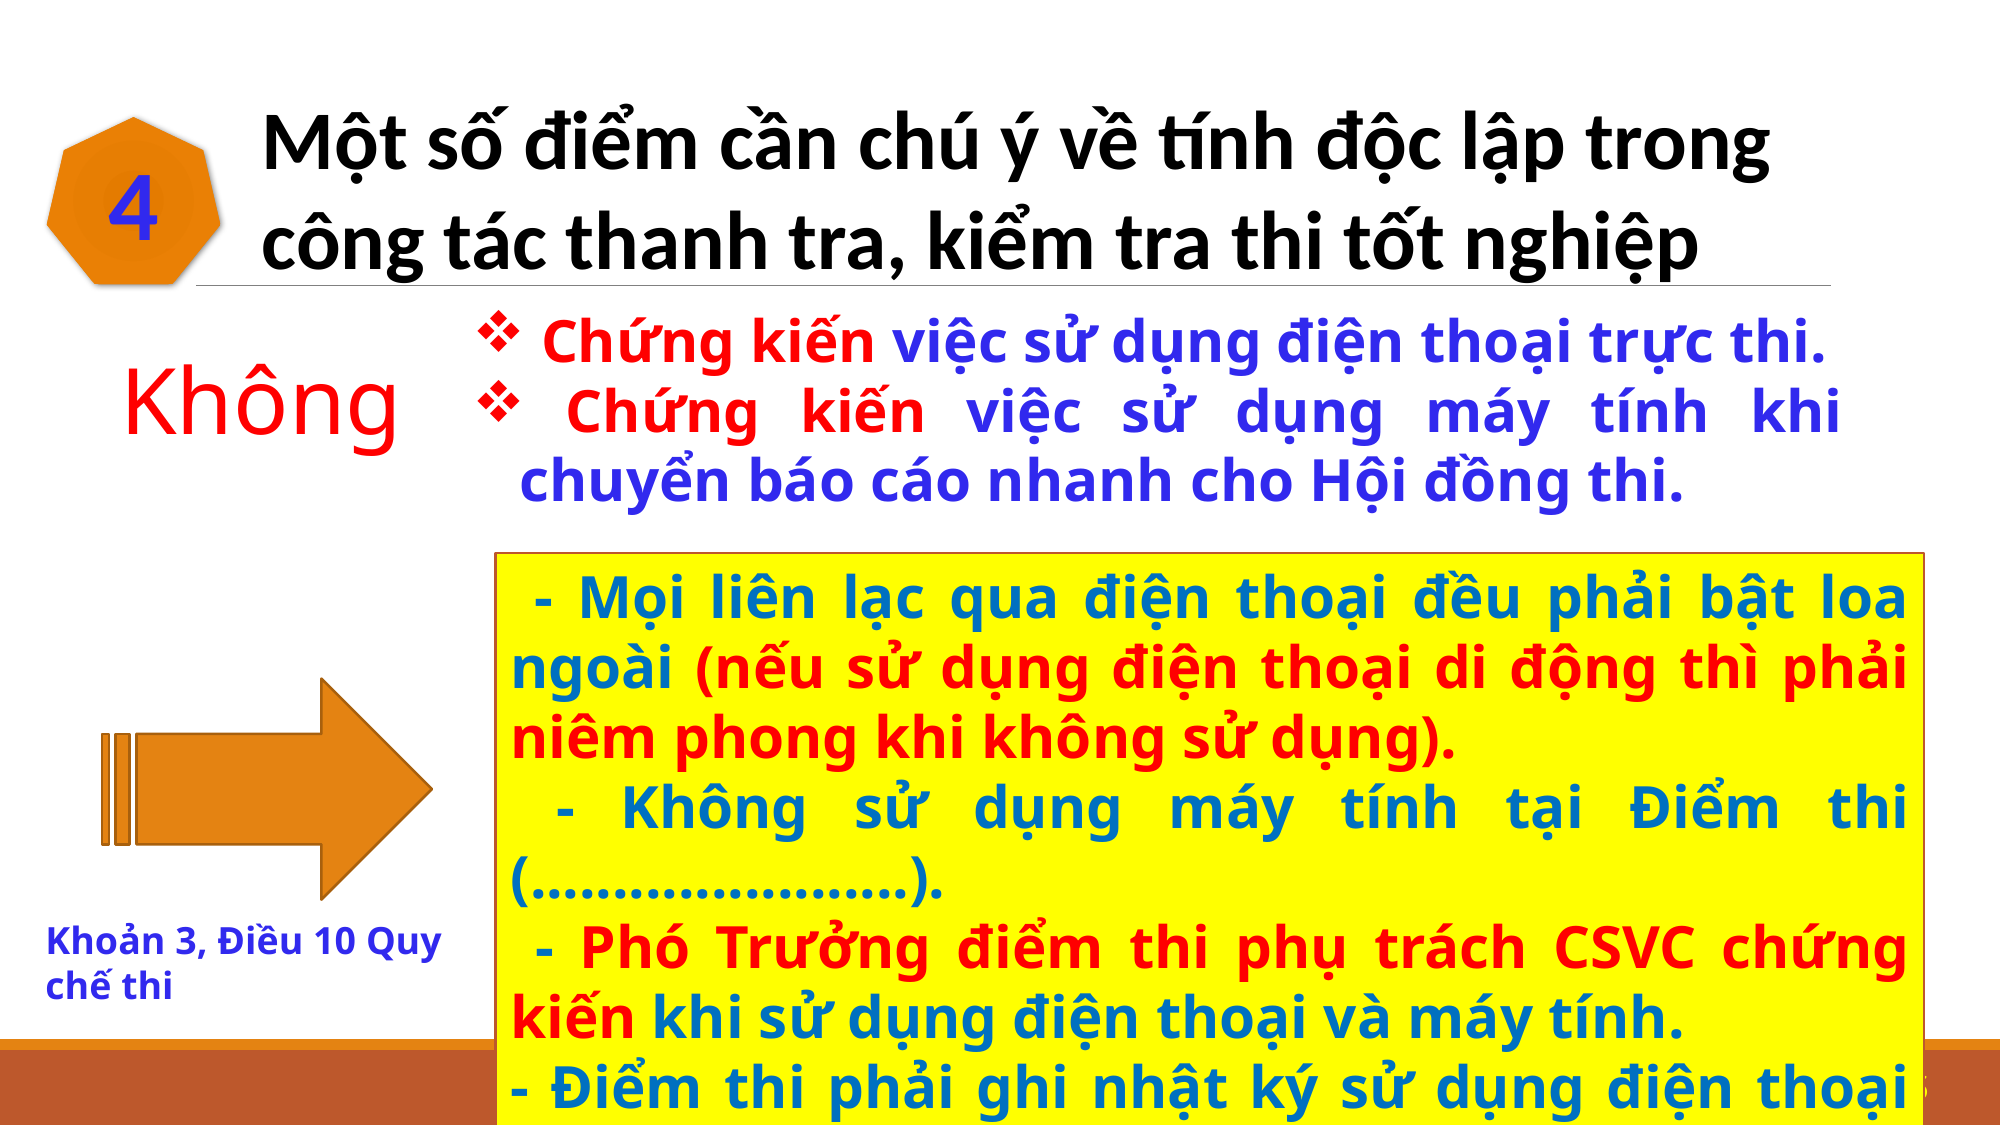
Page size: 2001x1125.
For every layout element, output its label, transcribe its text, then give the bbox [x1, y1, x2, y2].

text_box Không [105, 335, 418, 461]
text_box Một số điểm cần chú ý về tính độc lập trong công tác thanh tra, kiểm tra thi tốt nghiệp [247, 79, 1925, 294]
text_box Khoản 3, Điều 10 Quy chế thi [30, 909, 496, 1015]
text_box 4 [46, 117, 221, 285]
slide_number 15 [1729, 1055, 1945, 1116]
text_box - Mọi liên lạc qua điện thoại đều phải bật loa ngoài (nếu sử dụng điện thoại di động thì phải niêm phong khi không sử dụng). - Không sử dụng máy tính tại Điểm thi (.......................). - Phó Trưởng điểm thi phụ trách CSVC chứng kiến khi sử dụng điện thoại và máy tính. - Điểm thi phải ghi nhật ký sử dụng điện thoại và máy tính. [494, 552, 1925, 1125]
text_box [135, 677, 433, 901]
text_box [114, 733, 131, 846]
text_box Chứng kiến việc sử dụng điện thoại trực thi. Chứng kiến việc sử dụng máy tính khi chuyển báo cáo nhanh cho Hội đồng thi. [457, 296, 1857, 521]
text_box [101, 733, 110, 846]
